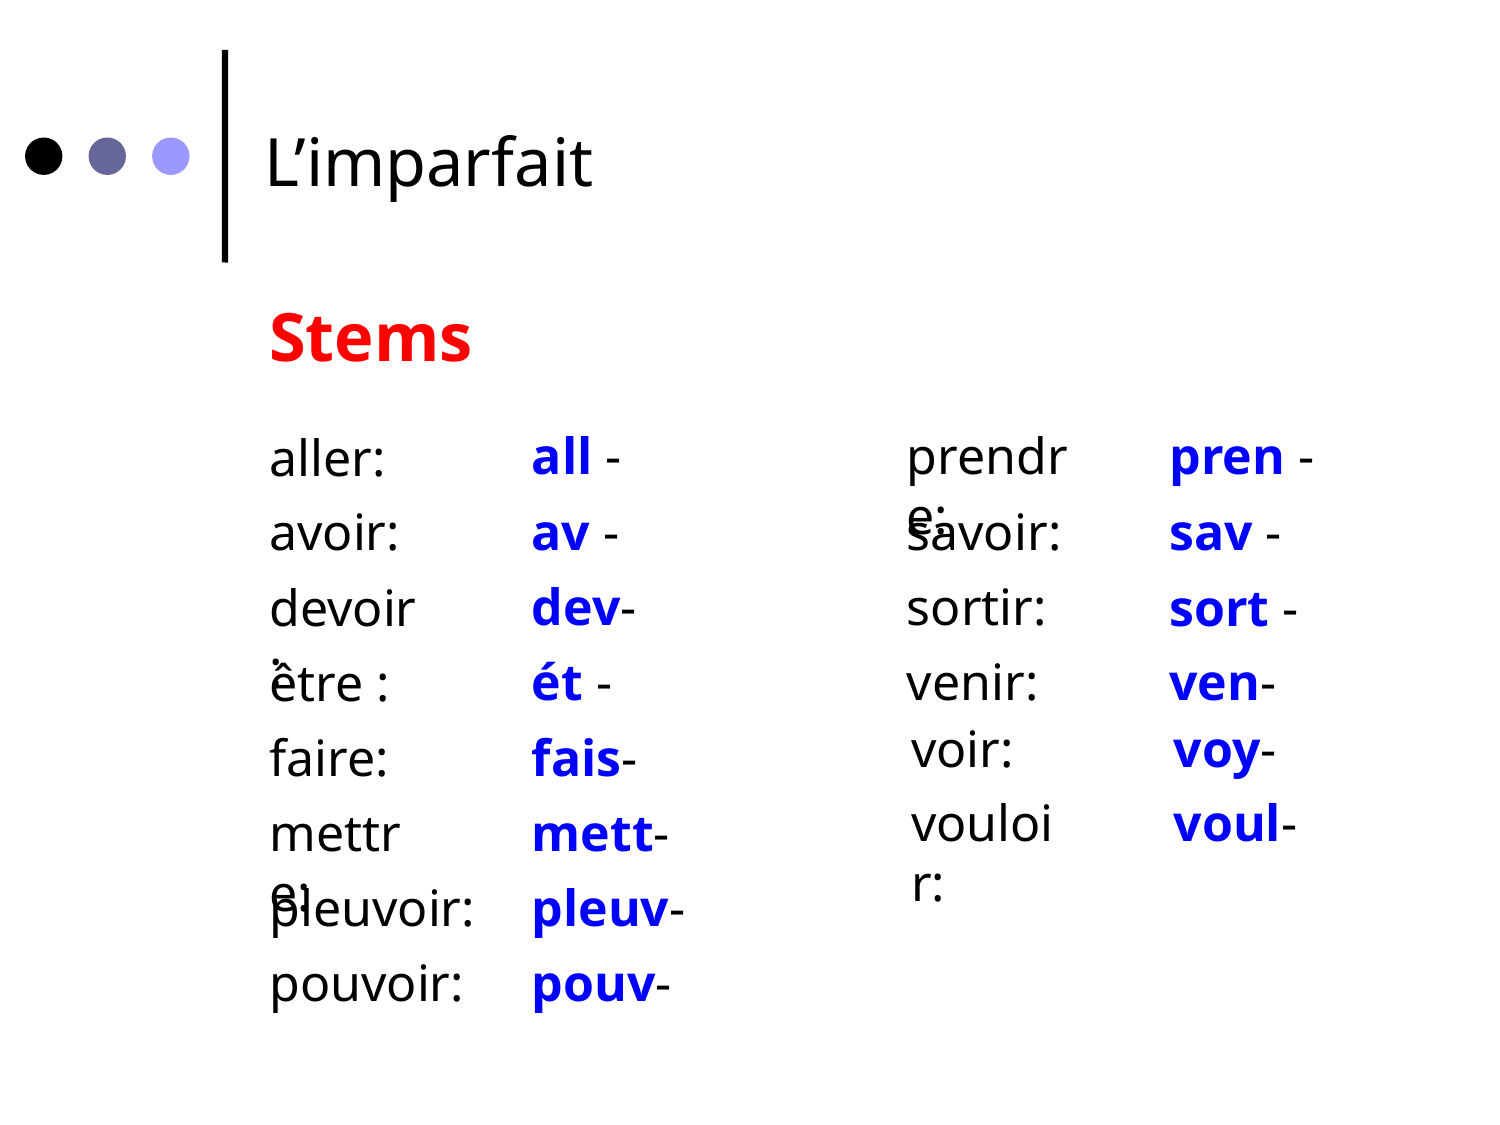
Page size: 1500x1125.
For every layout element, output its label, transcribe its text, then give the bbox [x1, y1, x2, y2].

text_box pouv- [517, 943, 717, 1019]
text_box devoir: [254, 568, 442, 643]
text_box savoir: [891, 493, 1105, 568]
text_box voul- [1158, 783, 1359, 859]
text_box sortir: [892, 568, 1080, 643]
text_box faire: [254, 718, 442, 793]
text_box dev- [517, 568, 717, 643]
text_box être : [254, 643, 442, 718]
text_box vouloir: [896, 783, 1084, 919]
text_box sort - [1154, 568, 1355, 643]
text_box all - [517, 417, 638, 492]
text_box pouvoir: [254, 943, 505, 1019]
text_box voy- [1158, 709, 1359, 783]
text_box Stems [254, 287, 1046, 383]
text_box aller: [254, 418, 442, 493]
text_box mettre: [254, 793, 442, 868]
text_box sav - [1154, 493, 1355, 568]
text_box fais- [517, 718, 717, 793]
text_box voir: [896, 709, 1084, 783]
text_box avoir: [254, 493, 442, 568]
text_box pleuv- [517, 868, 717, 943]
text_box ven- [1154, 643, 1355, 718]
text_box mett- [517, 793, 717, 868]
text_box pren - [1154, 417, 1355, 492]
text_box venir: [892, 643, 1080, 718]
text_box prendre: [891, 417, 1105, 493]
text_box L’imparfait [249, 112, 613, 208]
text_box ét - [517, 643, 717, 718]
text_box pleuvoir: [254, 868, 505, 943]
text_box av - [516, 493, 680, 568]
